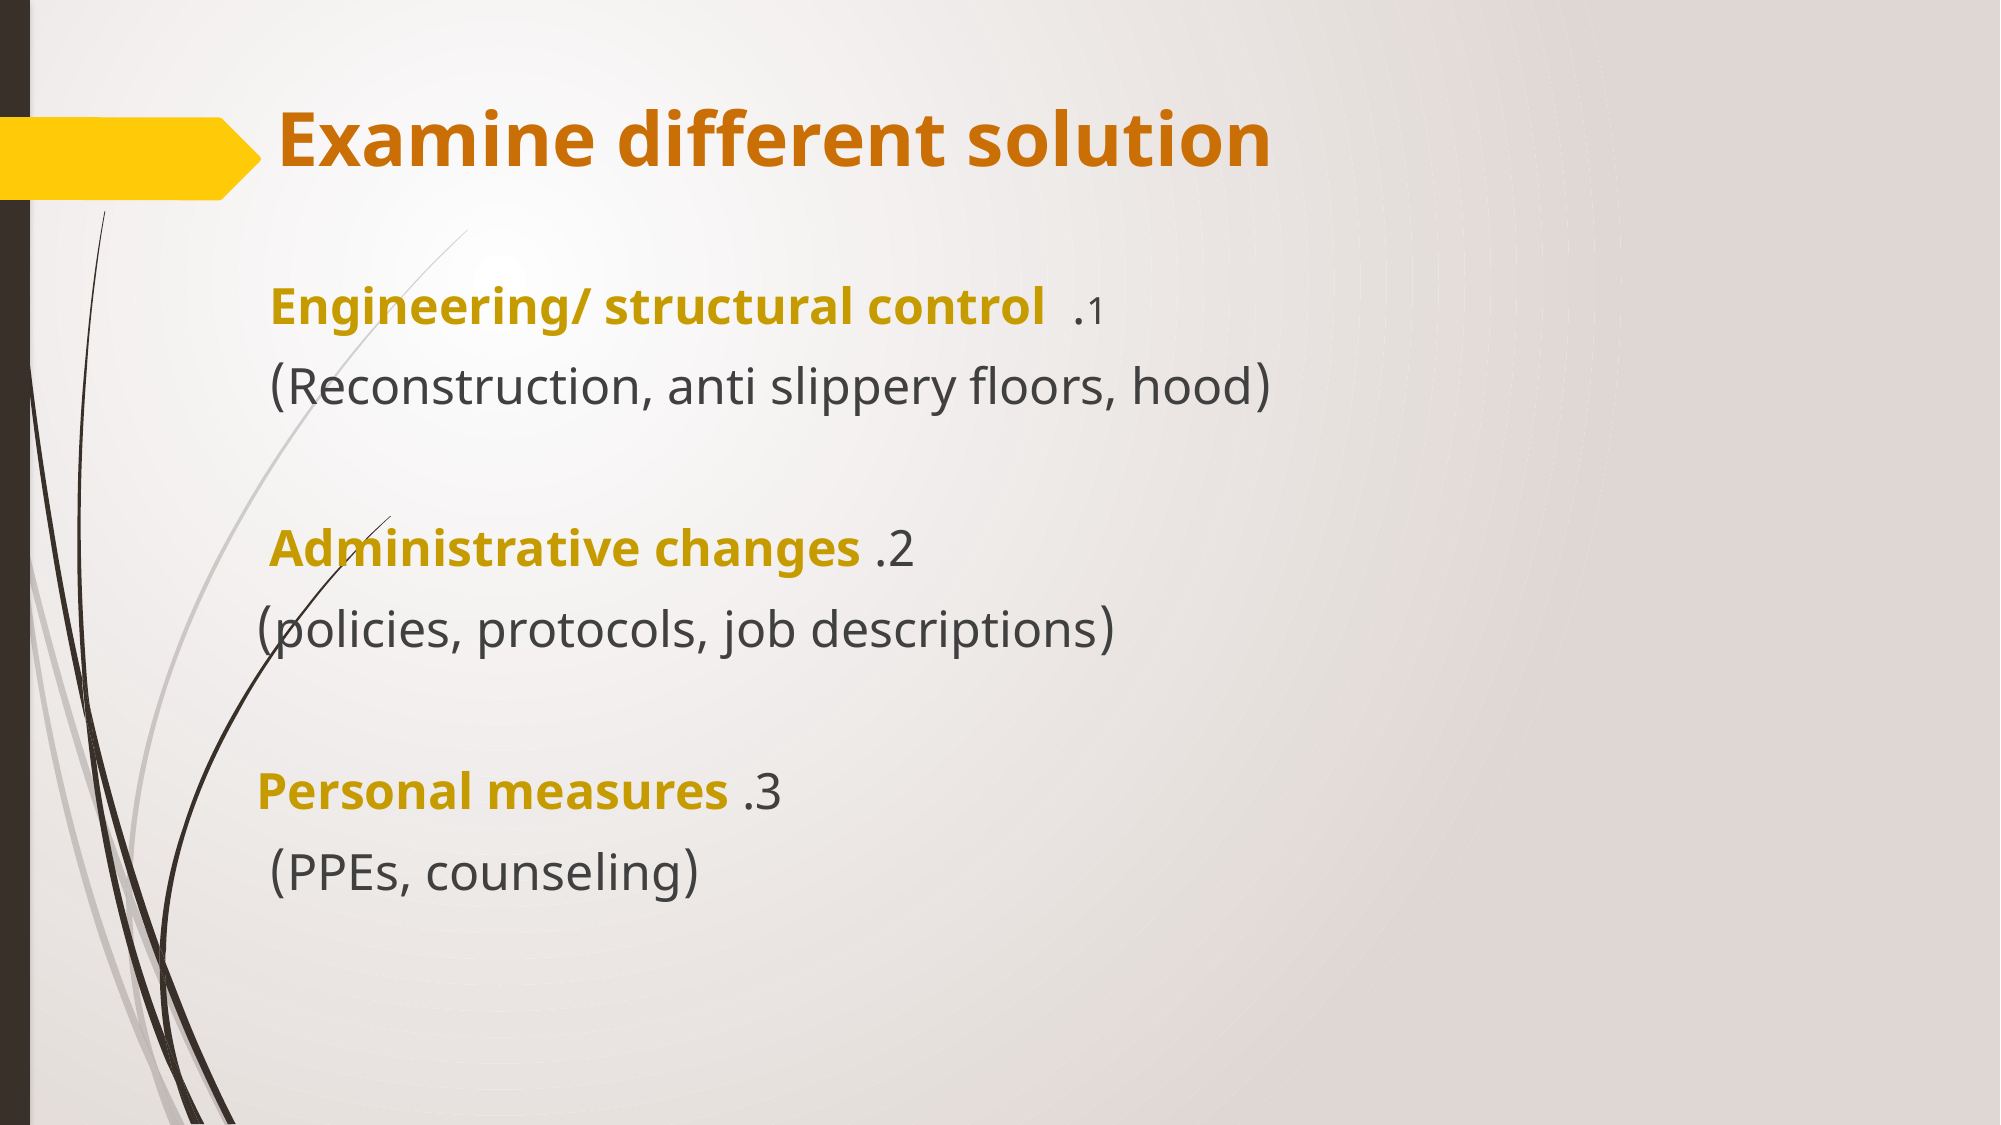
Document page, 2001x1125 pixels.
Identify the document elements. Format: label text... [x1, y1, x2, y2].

title Examine different solution [242, 83, 1704, 266]
list 1. Engineering/ structural control (Reconstruction, anti slippery floors, hood) 2. Administrative changes (policies, protocols, job descriptions) 3. Personal measures (PPEs, counseling) [241, 266, 1704, 1050]
